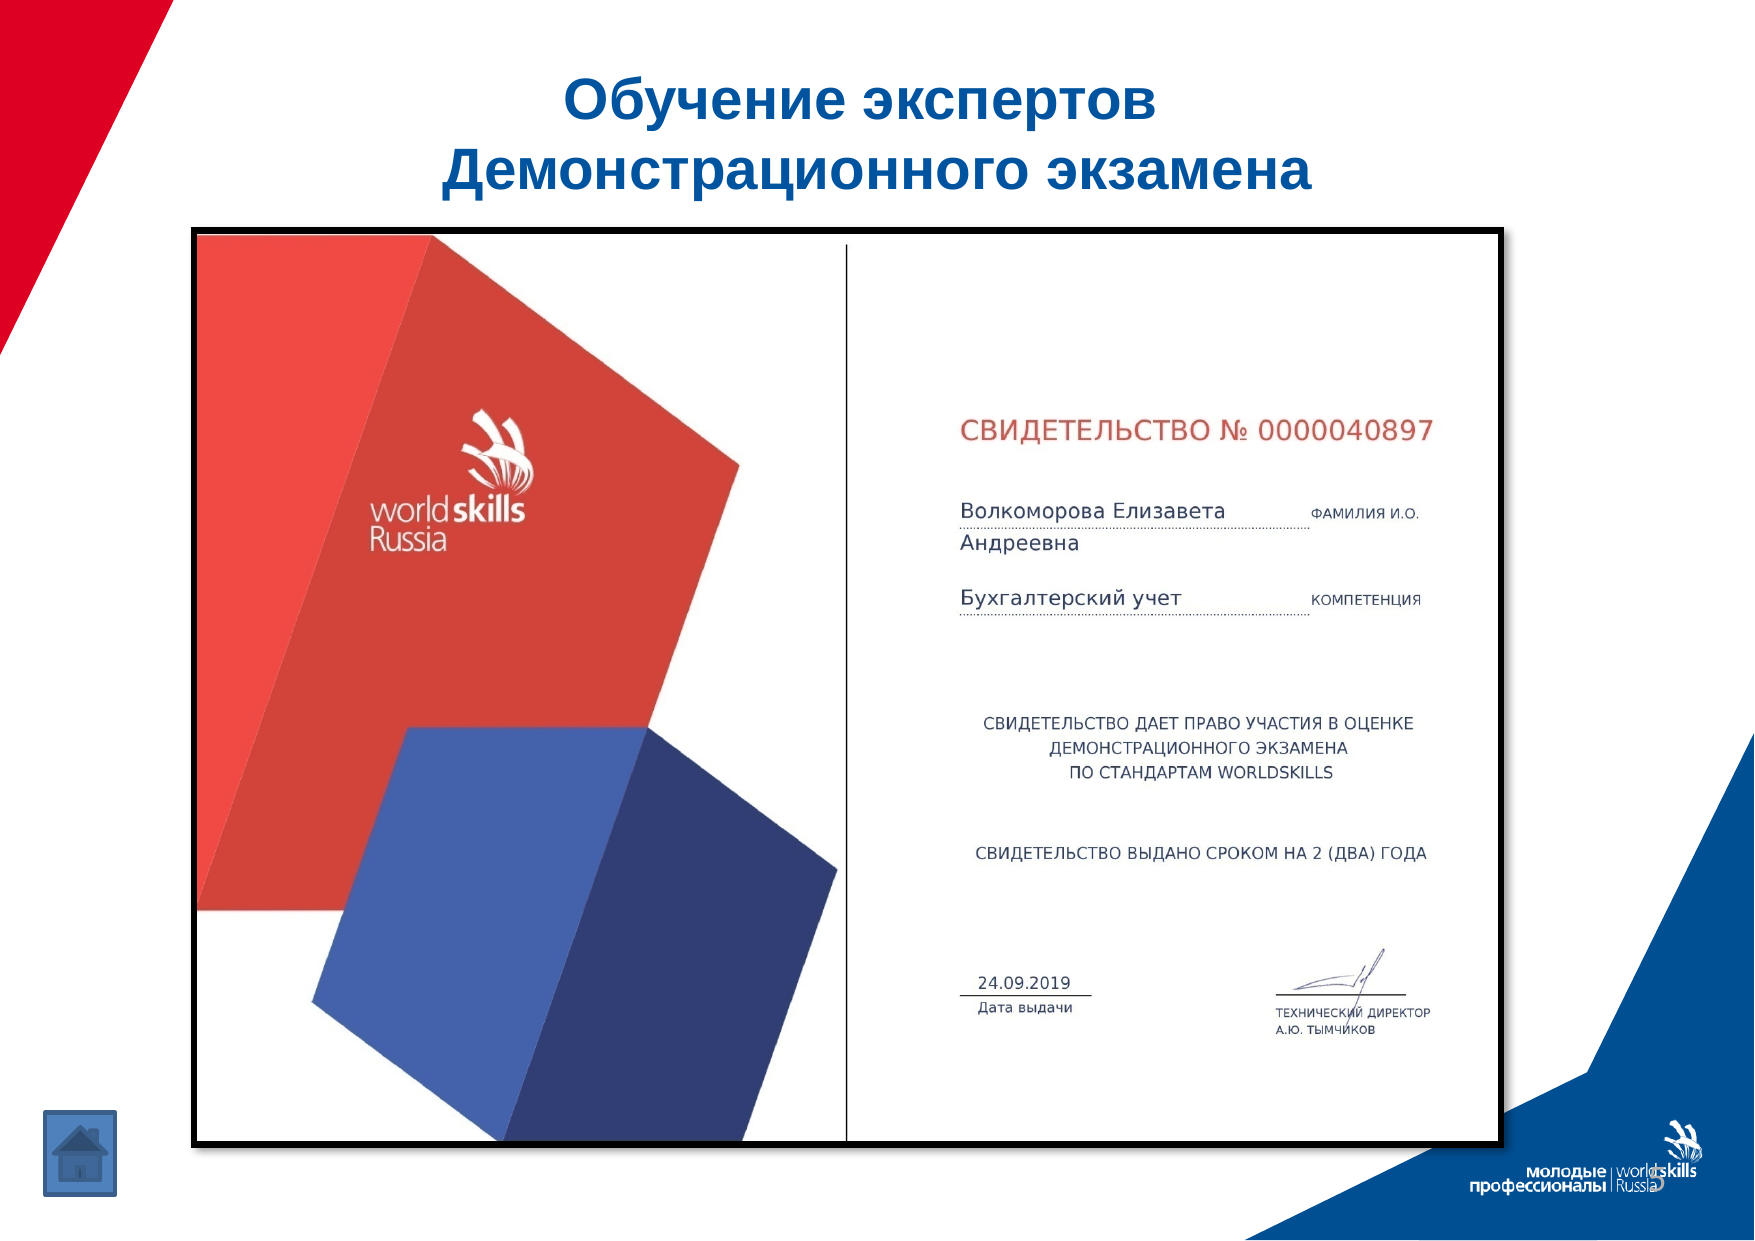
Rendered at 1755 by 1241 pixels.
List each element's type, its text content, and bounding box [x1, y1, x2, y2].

picture [1469, 1117, 1703, 1196]
text_box [43, 1110, 117, 1197]
picture [197, 233, 1499, 1142]
slide_number 5 [1263, 1153, 1667, 1216]
title Обучение экспертов Демонстрационного экзамена [179, 61, 1575, 203]
